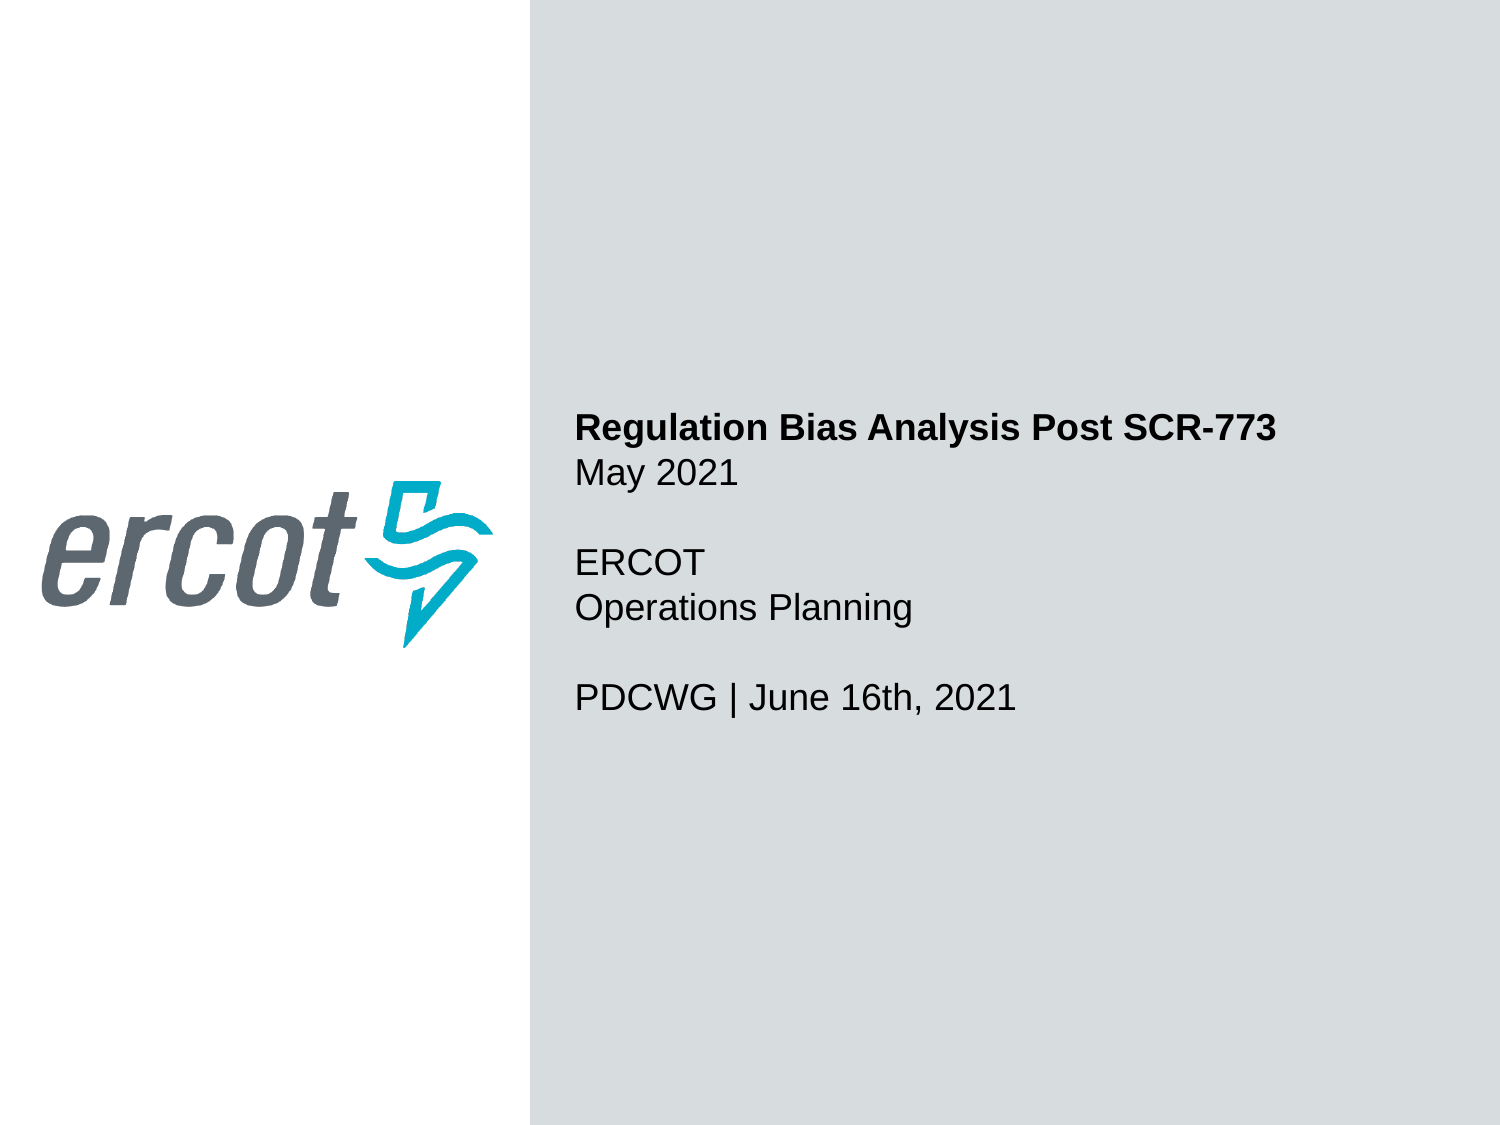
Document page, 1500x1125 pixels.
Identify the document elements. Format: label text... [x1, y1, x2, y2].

picture [32, 471, 501, 654]
text_box Regulation Bias Analysis Post SCR-773 May 2021 ERCOT Operations Planning PDCWG | June 16th, 2021 [559, 395, 1486, 726]
